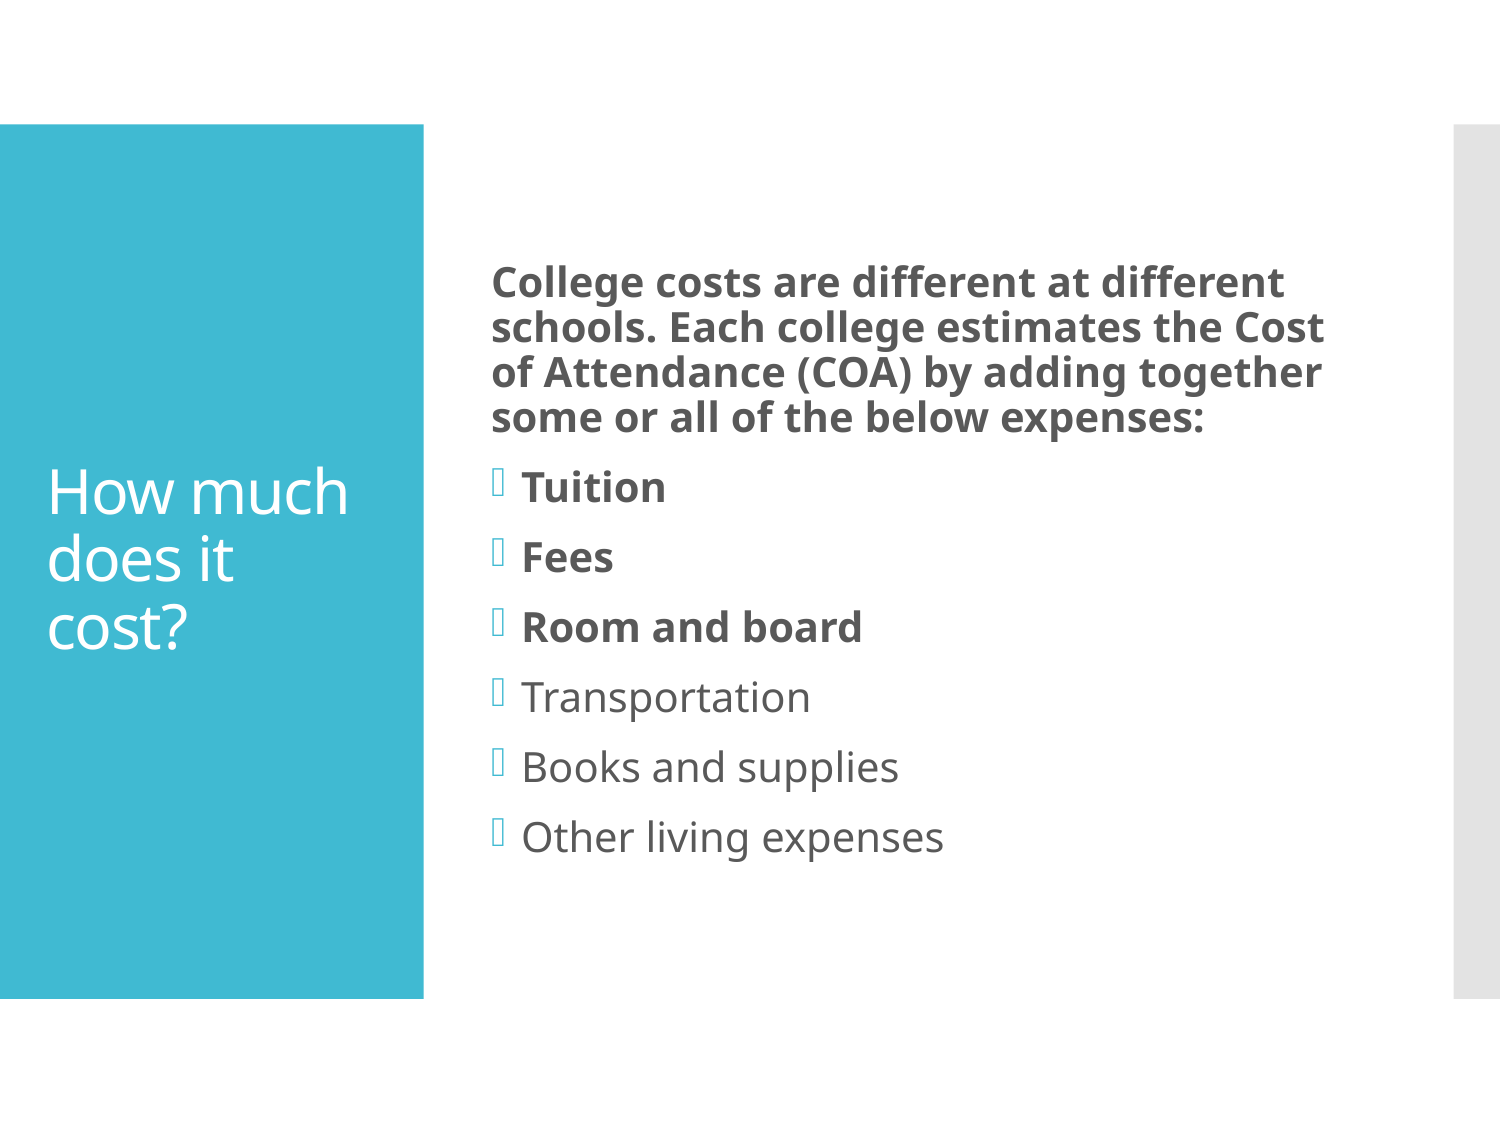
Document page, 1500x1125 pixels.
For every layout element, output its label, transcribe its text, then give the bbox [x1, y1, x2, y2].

list College costs are different at different schools. Each college estimates the Cost of Attendance (COA) by adding together some or all of the below expenses: Tuition Fees Room and board Transportation Books and supplies Other living expenses [476, 141, 1376, 982]
title How much does it cost? [31, 184, 394, 940]
